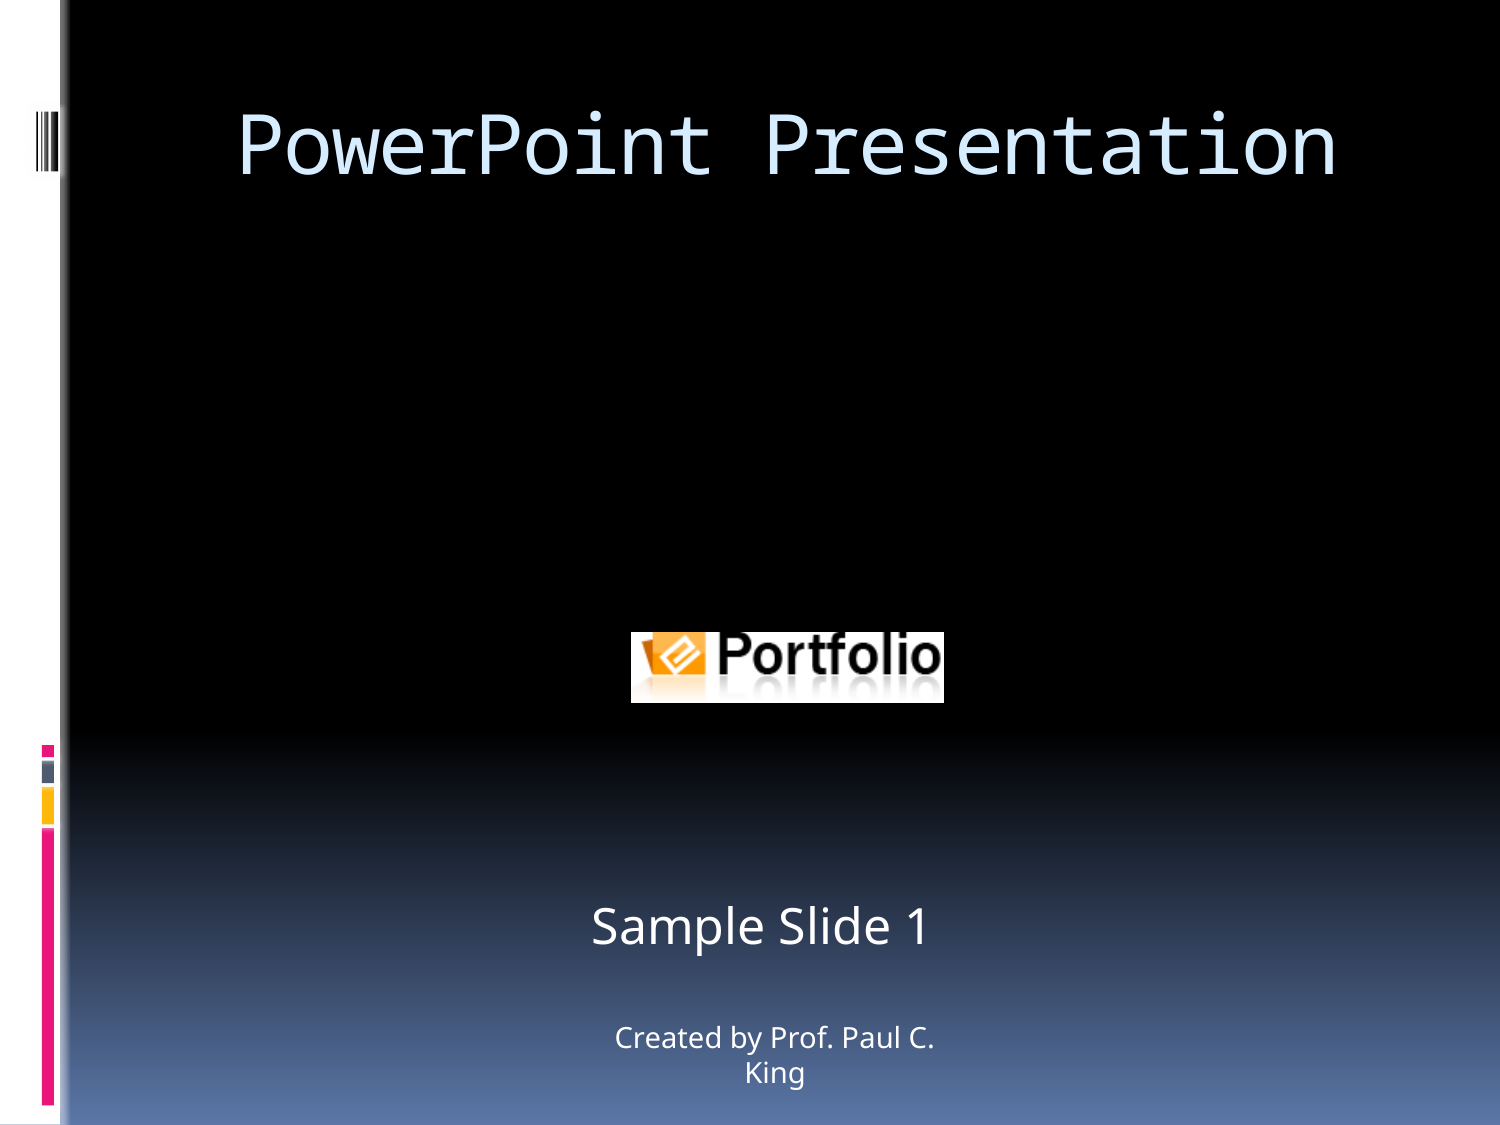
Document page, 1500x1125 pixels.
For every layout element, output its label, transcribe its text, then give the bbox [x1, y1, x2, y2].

text_box Sample Slide 1 [562, 887, 963, 963]
text_box Created by Prof. Paul C. King [575, 1012, 975, 1098]
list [630, 632, 945, 704]
title PowerPoint Presentation [150, 83, 1425, 234]
